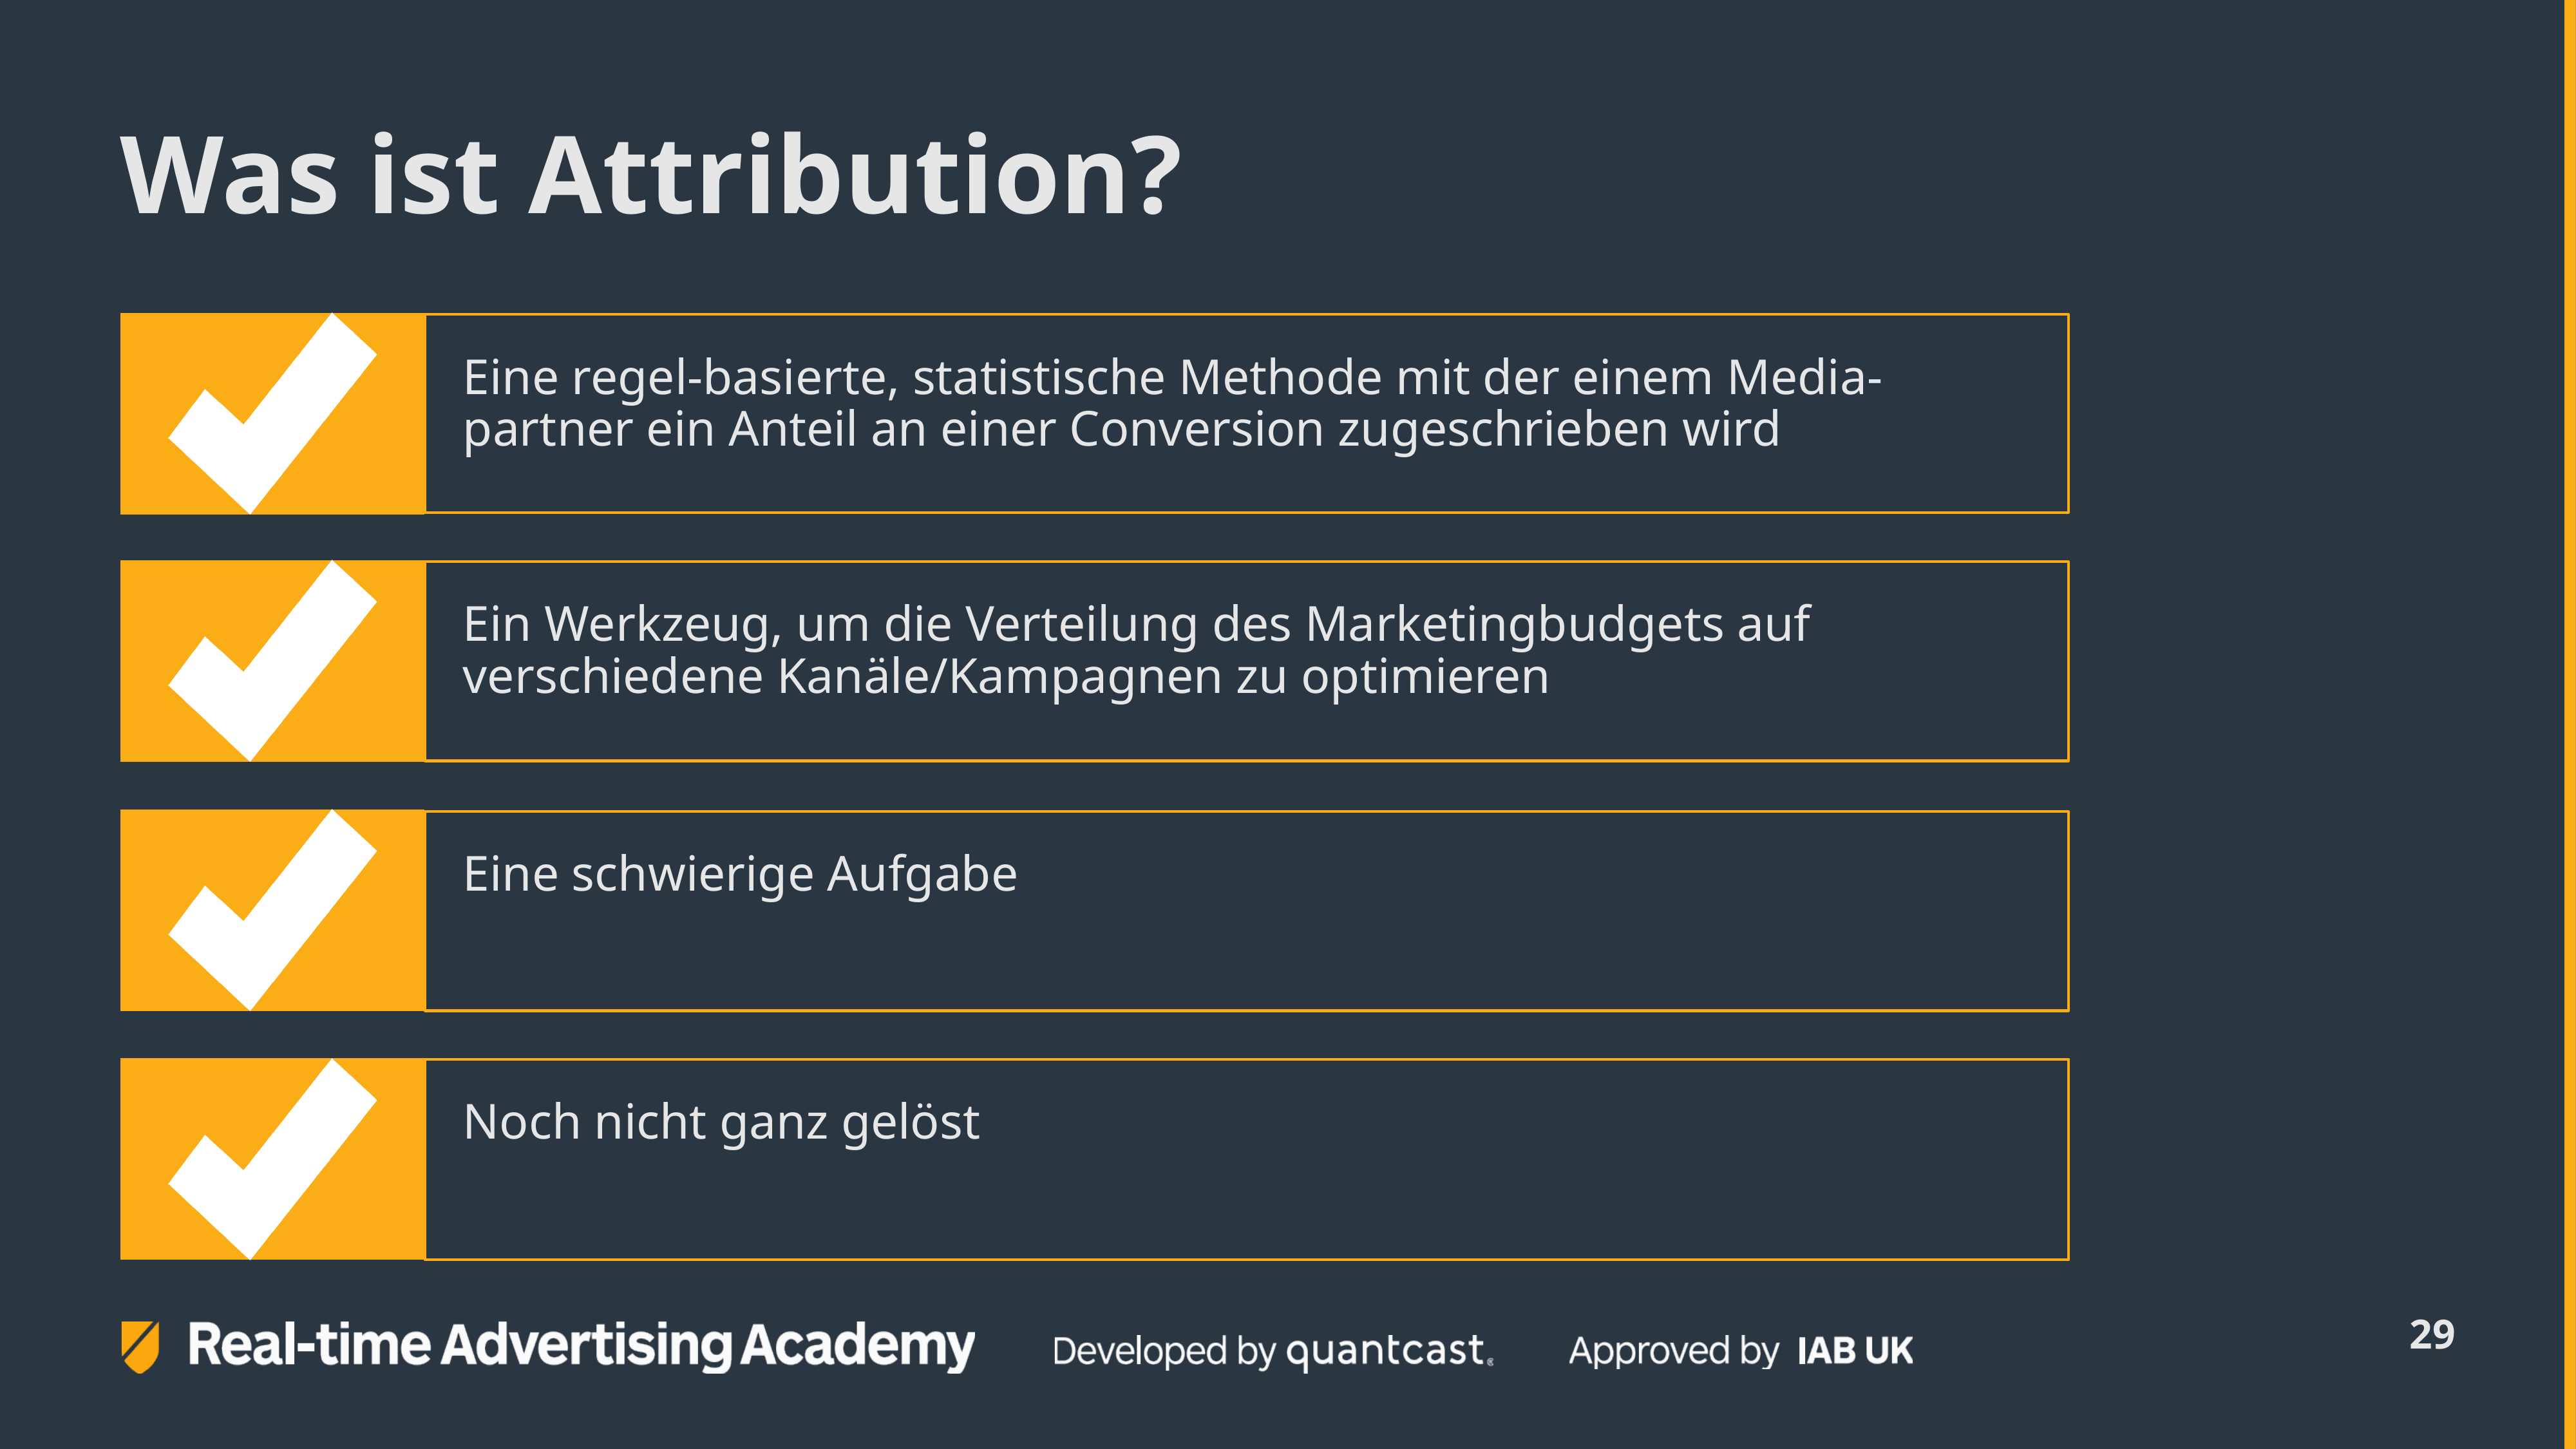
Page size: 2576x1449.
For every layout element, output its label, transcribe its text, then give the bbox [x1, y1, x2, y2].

picture [120, 809, 425, 1011]
list Noch nicht ganz gelöst [424, 1058, 2070, 1261]
title Was ist Attribution? [120, 119, 2342, 236]
picture [120, 312, 425, 515]
slide_number 29 [2235, 1314, 2456, 1364]
picture [120, 1058, 425, 1260]
list Eine schwierige Aufgabe [424, 810, 2070, 1012]
picture [120, 560, 425, 762]
list Ein Werkzeug, um die Verteilung des Marketingbudgets auf verschiedene Kanäle/Kampagnen zu optimieren [424, 560, 2070, 762]
list Eine regel-basierte, statistische Methode mit der einem Media- partner ein Anteil an einer Conversion zugeschrieben wird [425, 313, 2070, 514]
